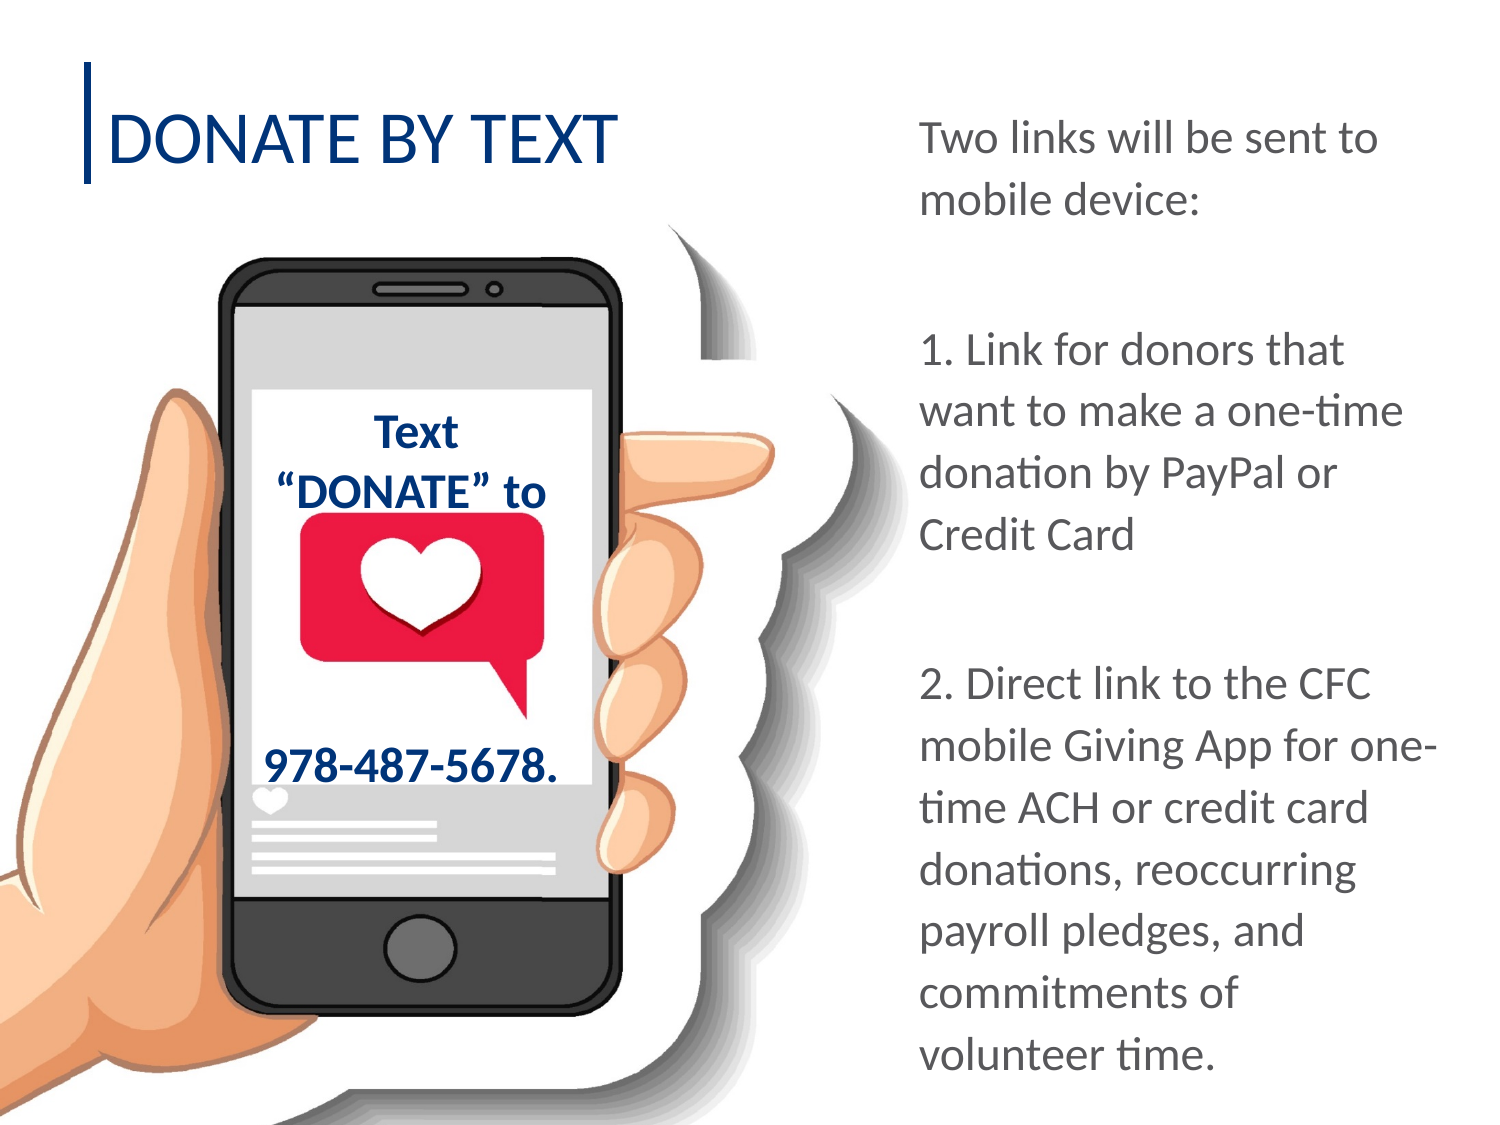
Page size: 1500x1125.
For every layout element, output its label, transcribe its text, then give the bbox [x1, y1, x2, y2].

title DONATE BY TEXT [92, 75, 802, 184]
text_box Two links will be sent to mobile device: 1. Link for donors that want to make a one-time donation by PayPal or Credit Card 2. Direct link to the CFC mobile Giving App for one-time ACH or credit card donations, reoccurring payroll pledges, and commitments of volunteer time. [903, 93, 1455, 1125]
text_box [0, 184, 913, 1125]
